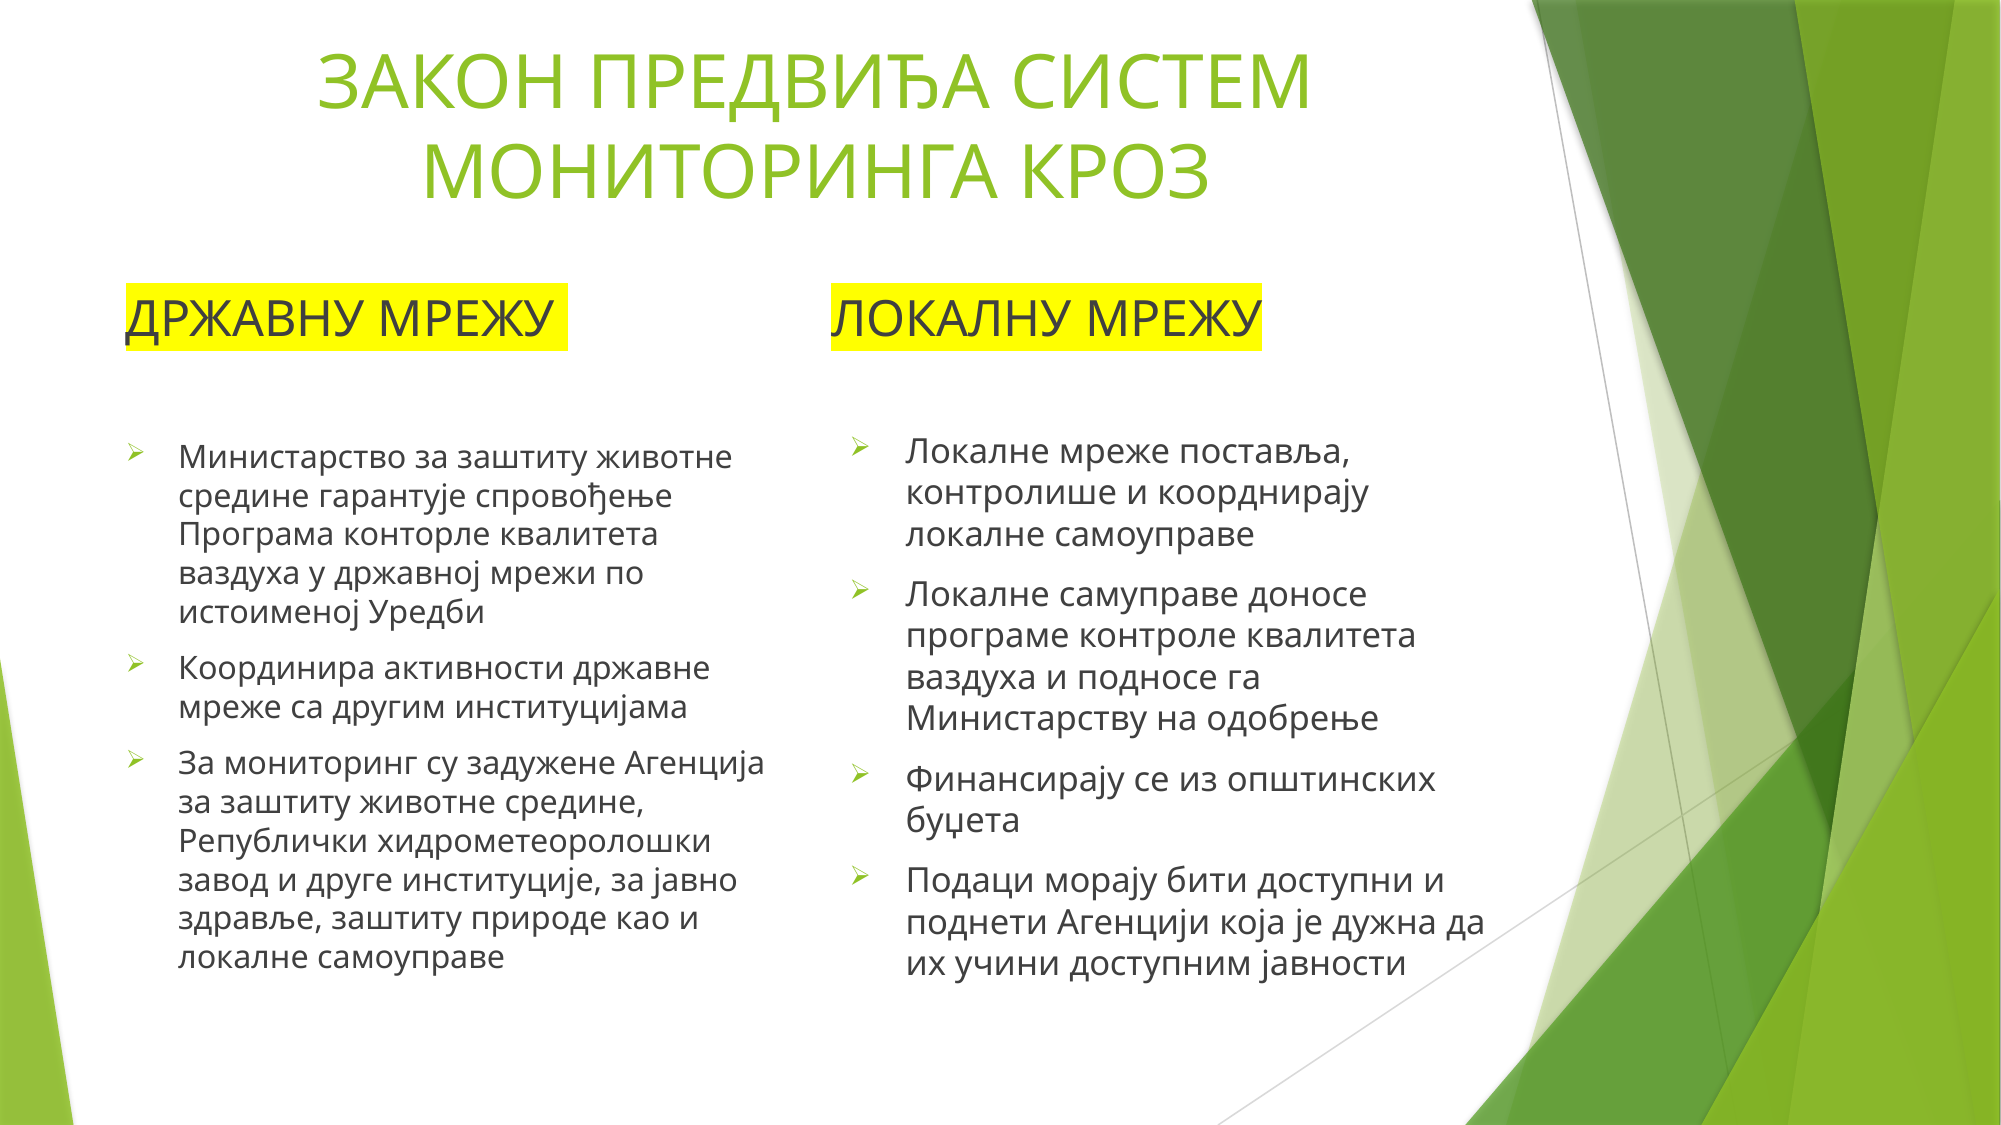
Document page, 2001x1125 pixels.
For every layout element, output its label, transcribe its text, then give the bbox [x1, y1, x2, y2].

list ЛОКАЛНУ МРЕЖУ [815, 259, 1503, 355]
title ЗАКОН ПРЕДВИЂА СИСТЕМ МОНИТОРИНГА КРОЗ [110, 25, 1522, 243]
list ДРЖАВНУ МРЕЖУ [110, 259, 798, 355]
list Локалне мреже поставља, контролише и коорднирају локалне самоуправе Локалне самуправе доносе програме контроле квалитета ваздуха и подносе га Министарству на одобрење Финансирају се из општинских буџета Подаци морају бити доступни и поднети Агенцији која је дужна да их учини доступним јавности [834, 421, 1522, 992]
list Министарство за заштиту животне средине гарантује спровођење Програма конторле квалитета ваздуха у државној мрежи по истоименој Уредби Координира активности државне мреже са другим институцијама За мониторинг су задужене Агенција за заштиту животне средине, Републички хидрометеоролошки завод и друге институције, за јавно здравље, заштиту природе као и локалне самоуправе [110, 372, 798, 992]
